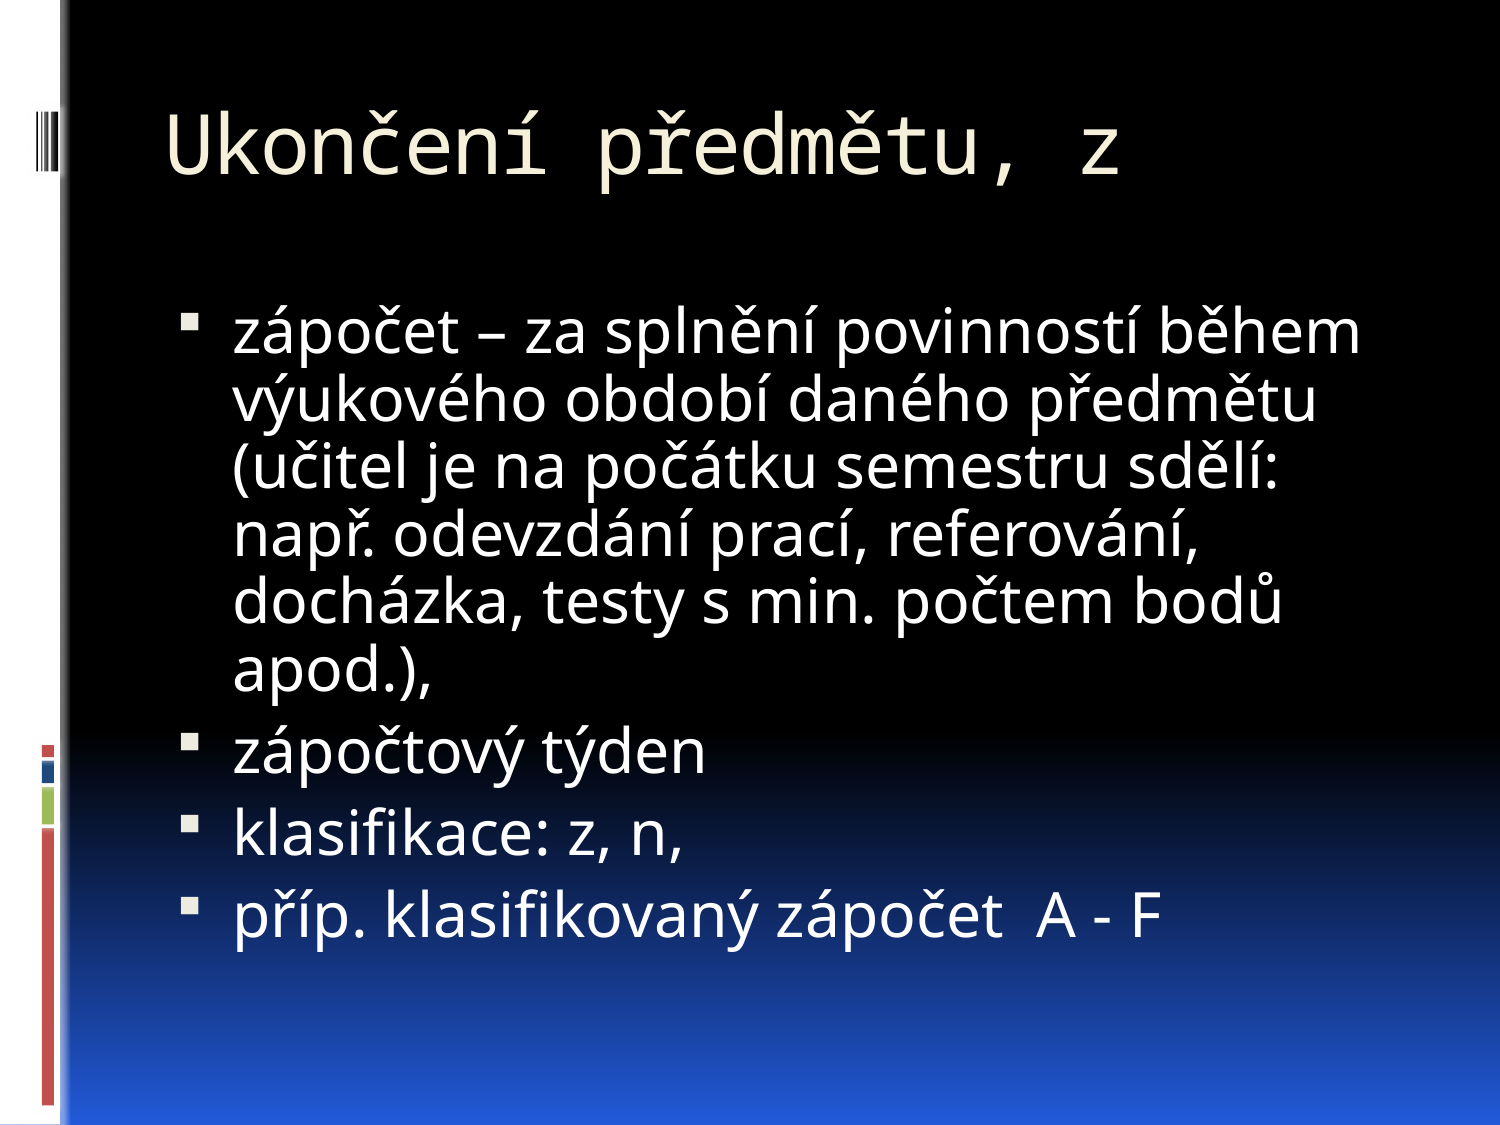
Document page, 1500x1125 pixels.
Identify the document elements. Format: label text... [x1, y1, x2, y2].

list zápočet – za splnění povinností během výukového období daného předmětu (učitel je na počátku semestru sdělí: např. odevzdání prací, referování, docházka, testy s min. počtem bodů apod.), zápočtový týden klasifikace: z, n, příp. klasifikovaný zápočet A - F [150, 292, 1425, 1043]
title Ukončení předmětu, z [150, 83, 1425, 234]
